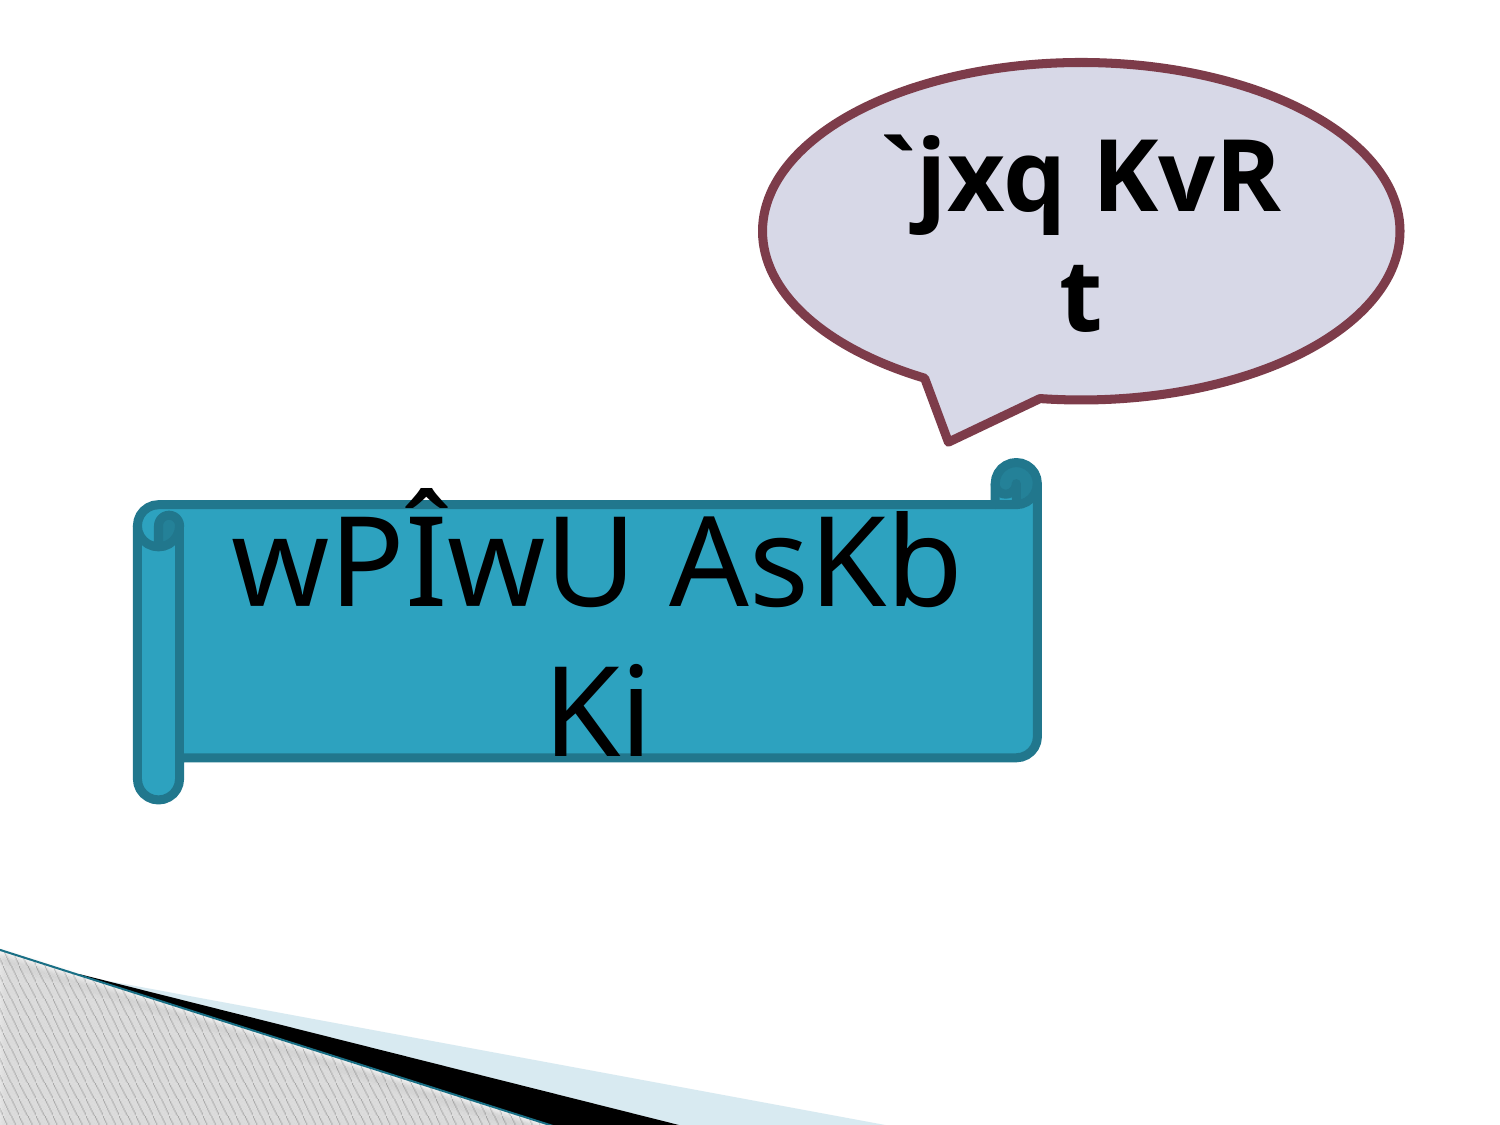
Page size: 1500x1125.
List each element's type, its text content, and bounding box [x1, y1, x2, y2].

text_box `jxq KvR t [758, 57, 1405, 447]
text_box wPÎwU AsKb Ki [132, 458, 1042, 805]
